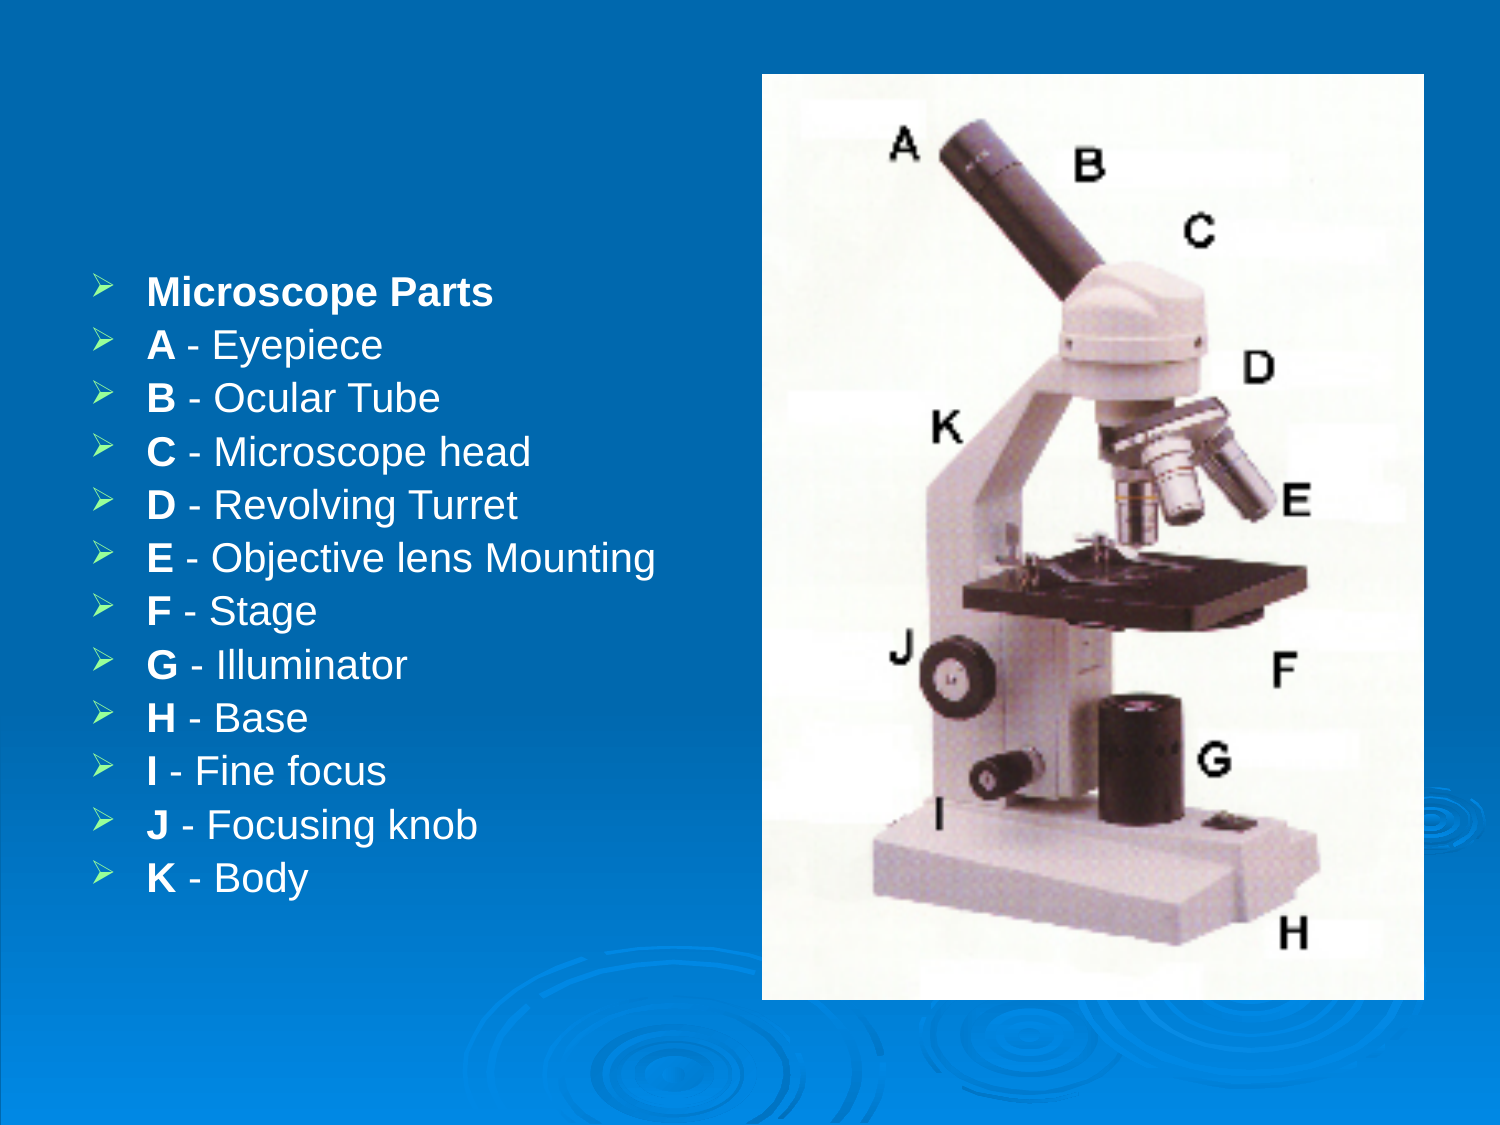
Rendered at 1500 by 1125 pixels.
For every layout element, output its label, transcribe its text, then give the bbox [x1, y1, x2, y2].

picture [762, 74, 1424, 1001]
list Microscope Parts A - Eyepiece B - Ocular Tube C - Microscope head D - Revolving Turret E - Objective lens Mounting F - Stage G - Illuminator H - Base I - Fine focus J - Focusing knob K - Body [74, 262, 738, 1006]
